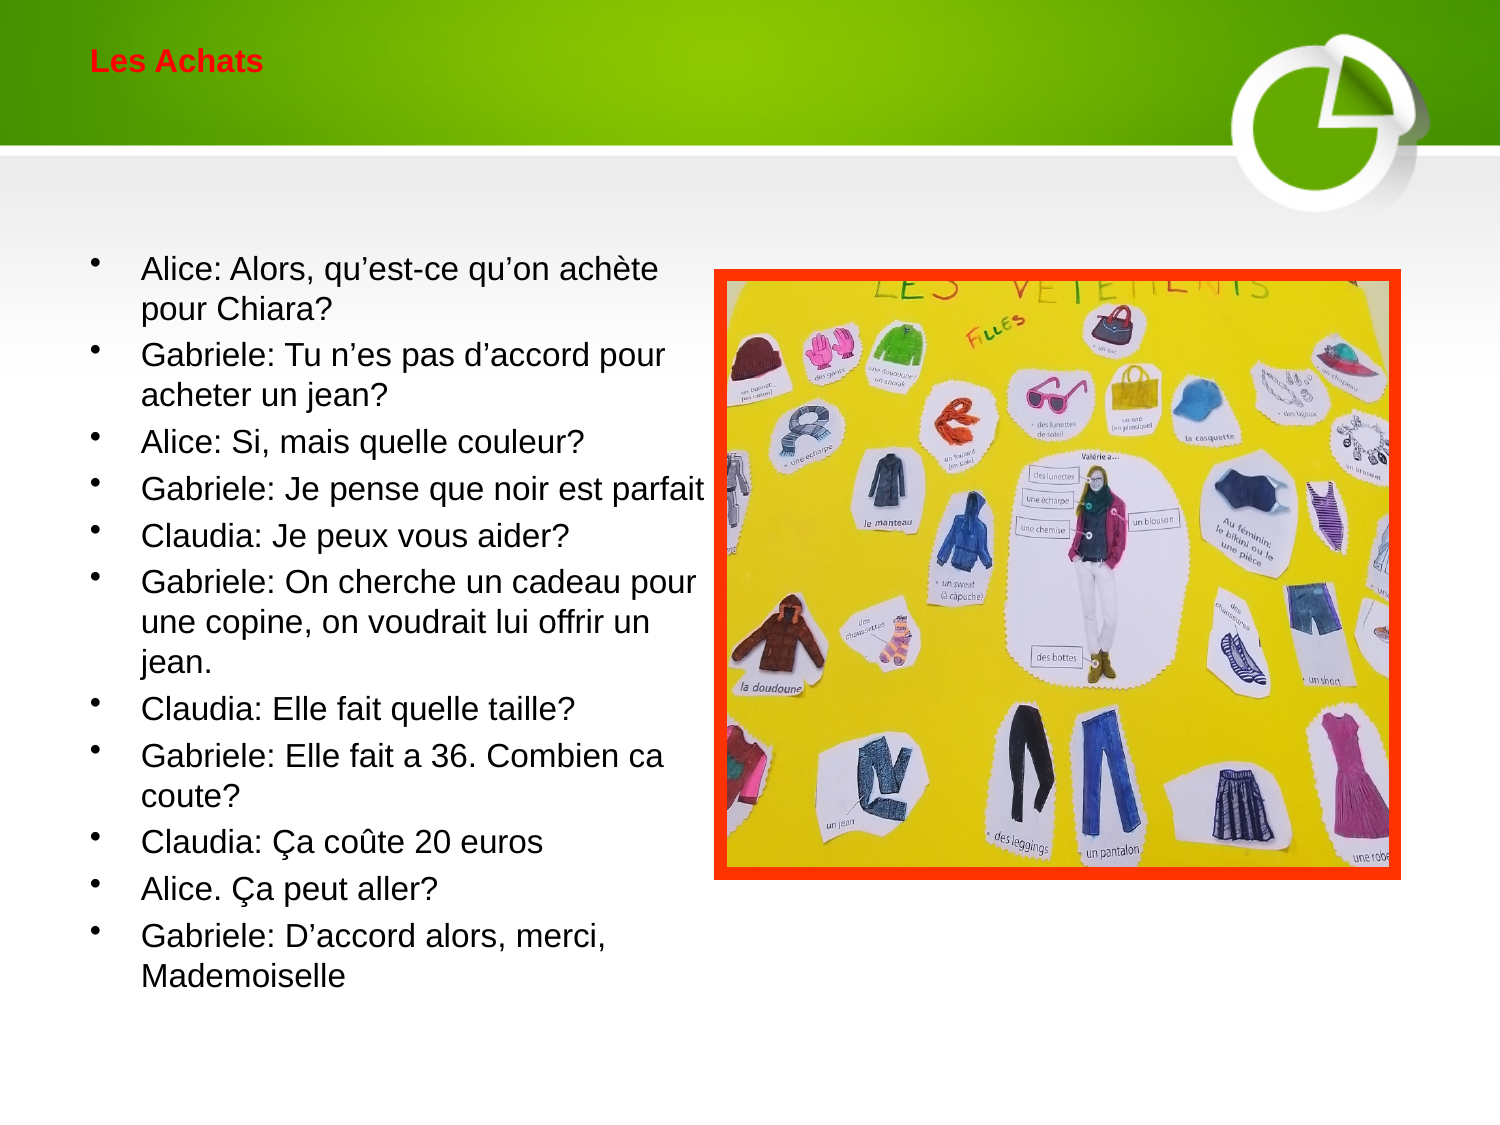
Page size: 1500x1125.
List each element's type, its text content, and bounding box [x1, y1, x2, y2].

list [726, 281, 1389, 868]
picture [0, 0, 1500, 1125]
title Les Achats [74, 30, 1426, 127]
list Alice: Alors, qu’est-ce qu’on achète pour Chiara? Gabriele: Tu n’es pas d’accord pour acheter un jean? Alice: Si, mais quelle couleur? Gabriele: Je pense que noir est parfait Claudia: Je peux vous aider? Gabriele: On cherche un cadeau pour une copine, on voudrait lui offrir un jean. Claudia: Elle fait quelle taille? Gabriele: Elle fait a 36. Combien ca coute? Claudia: Ça coûte 20 euros Alice. Ça peut aller? Gabriele: D’accord alors, merci, Mademoiselle [74, 192, 738, 1006]
